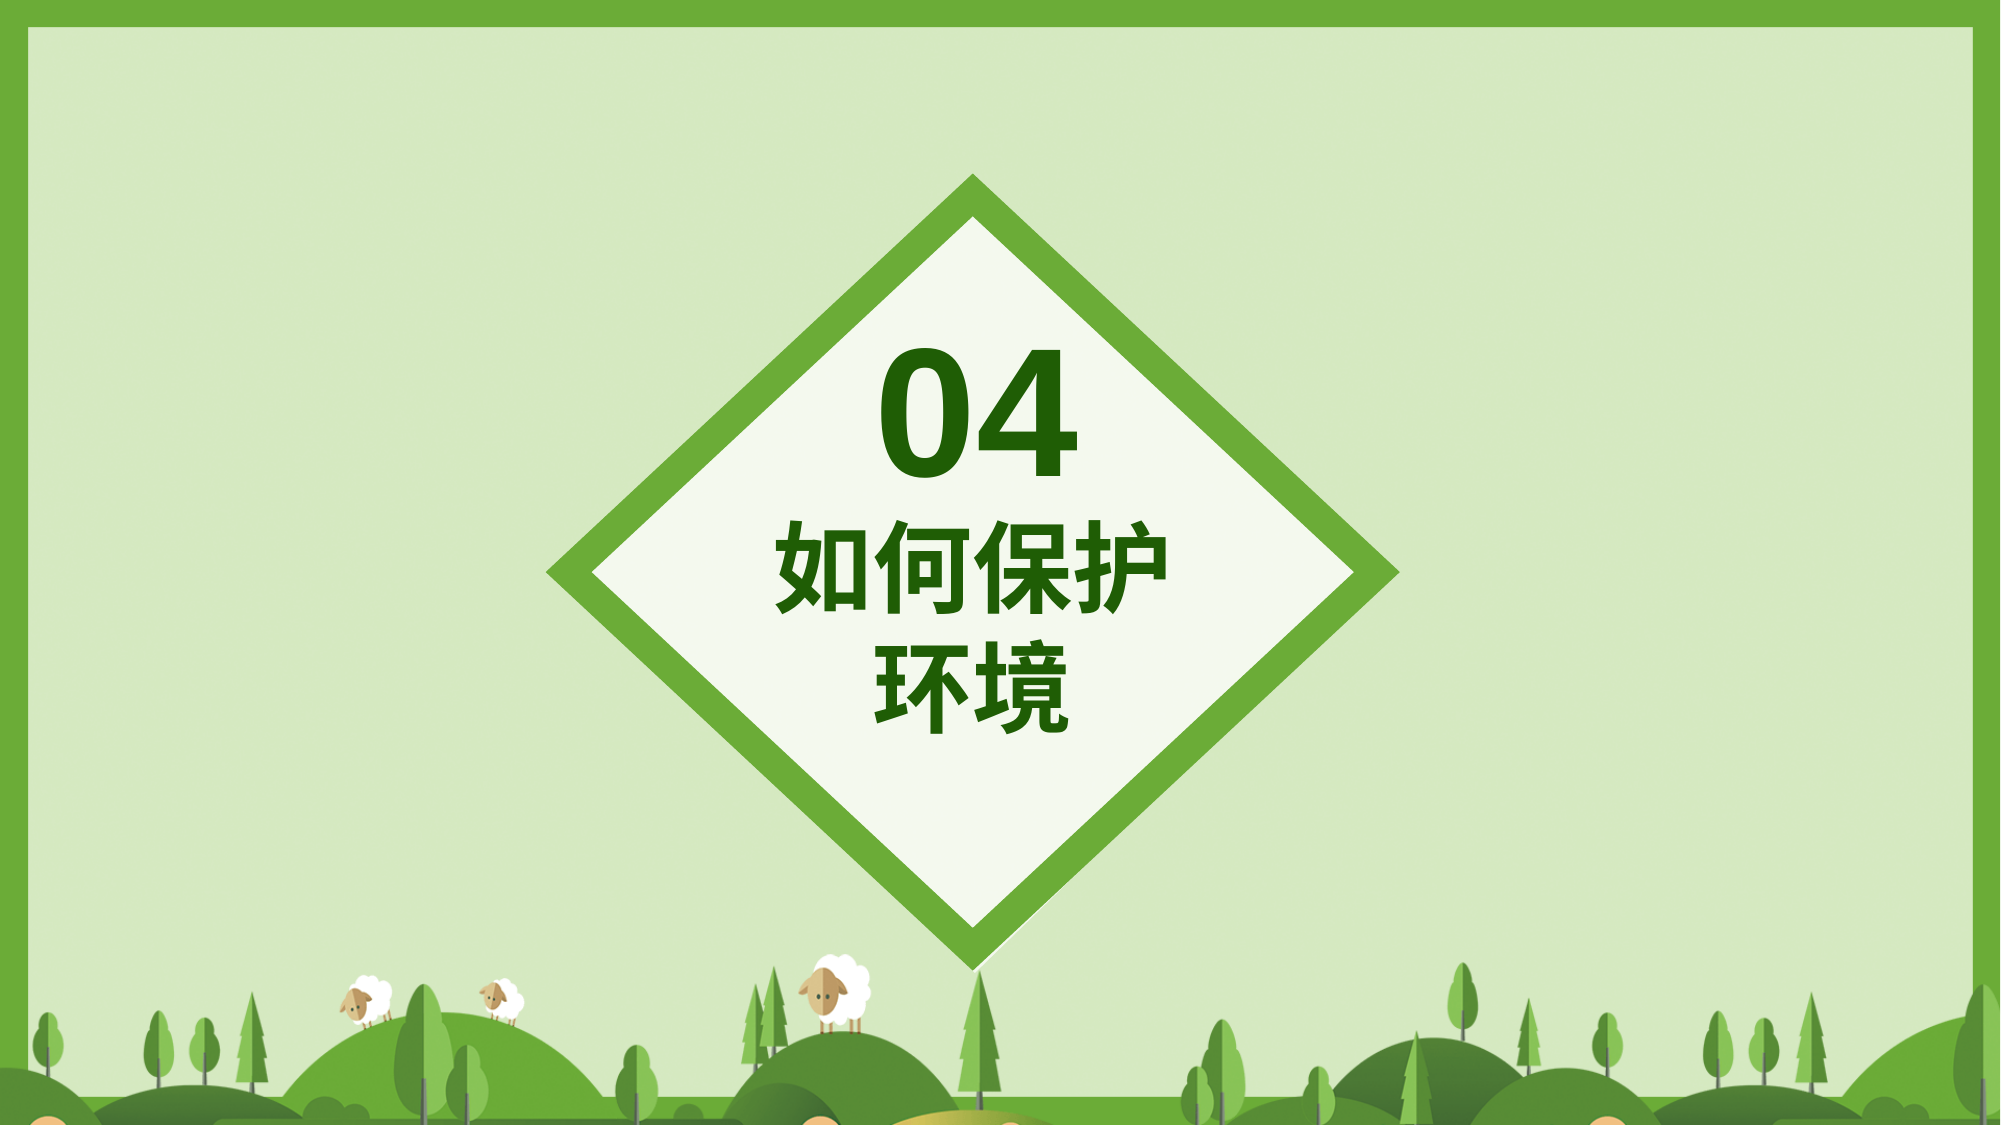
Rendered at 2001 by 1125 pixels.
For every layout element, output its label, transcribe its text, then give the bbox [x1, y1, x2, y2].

text_box [567, 573, 1383, 975]
text_box [868, 182, 1082, 286]
text_box [723, 294, 859, 427]
text_box 04 [859, 286, 1094, 498]
picture [0, 0, 2001, 1125]
text_box 如何保护 环境 [757, 498, 1188, 753]
text_box [568, 301, 859, 748]
text_box [762, 753, 1184, 950]
text_box [875, 194, 1071, 286]
text_box [1094, 298, 1335, 532]
text_box [1094, 308, 1377, 749]
